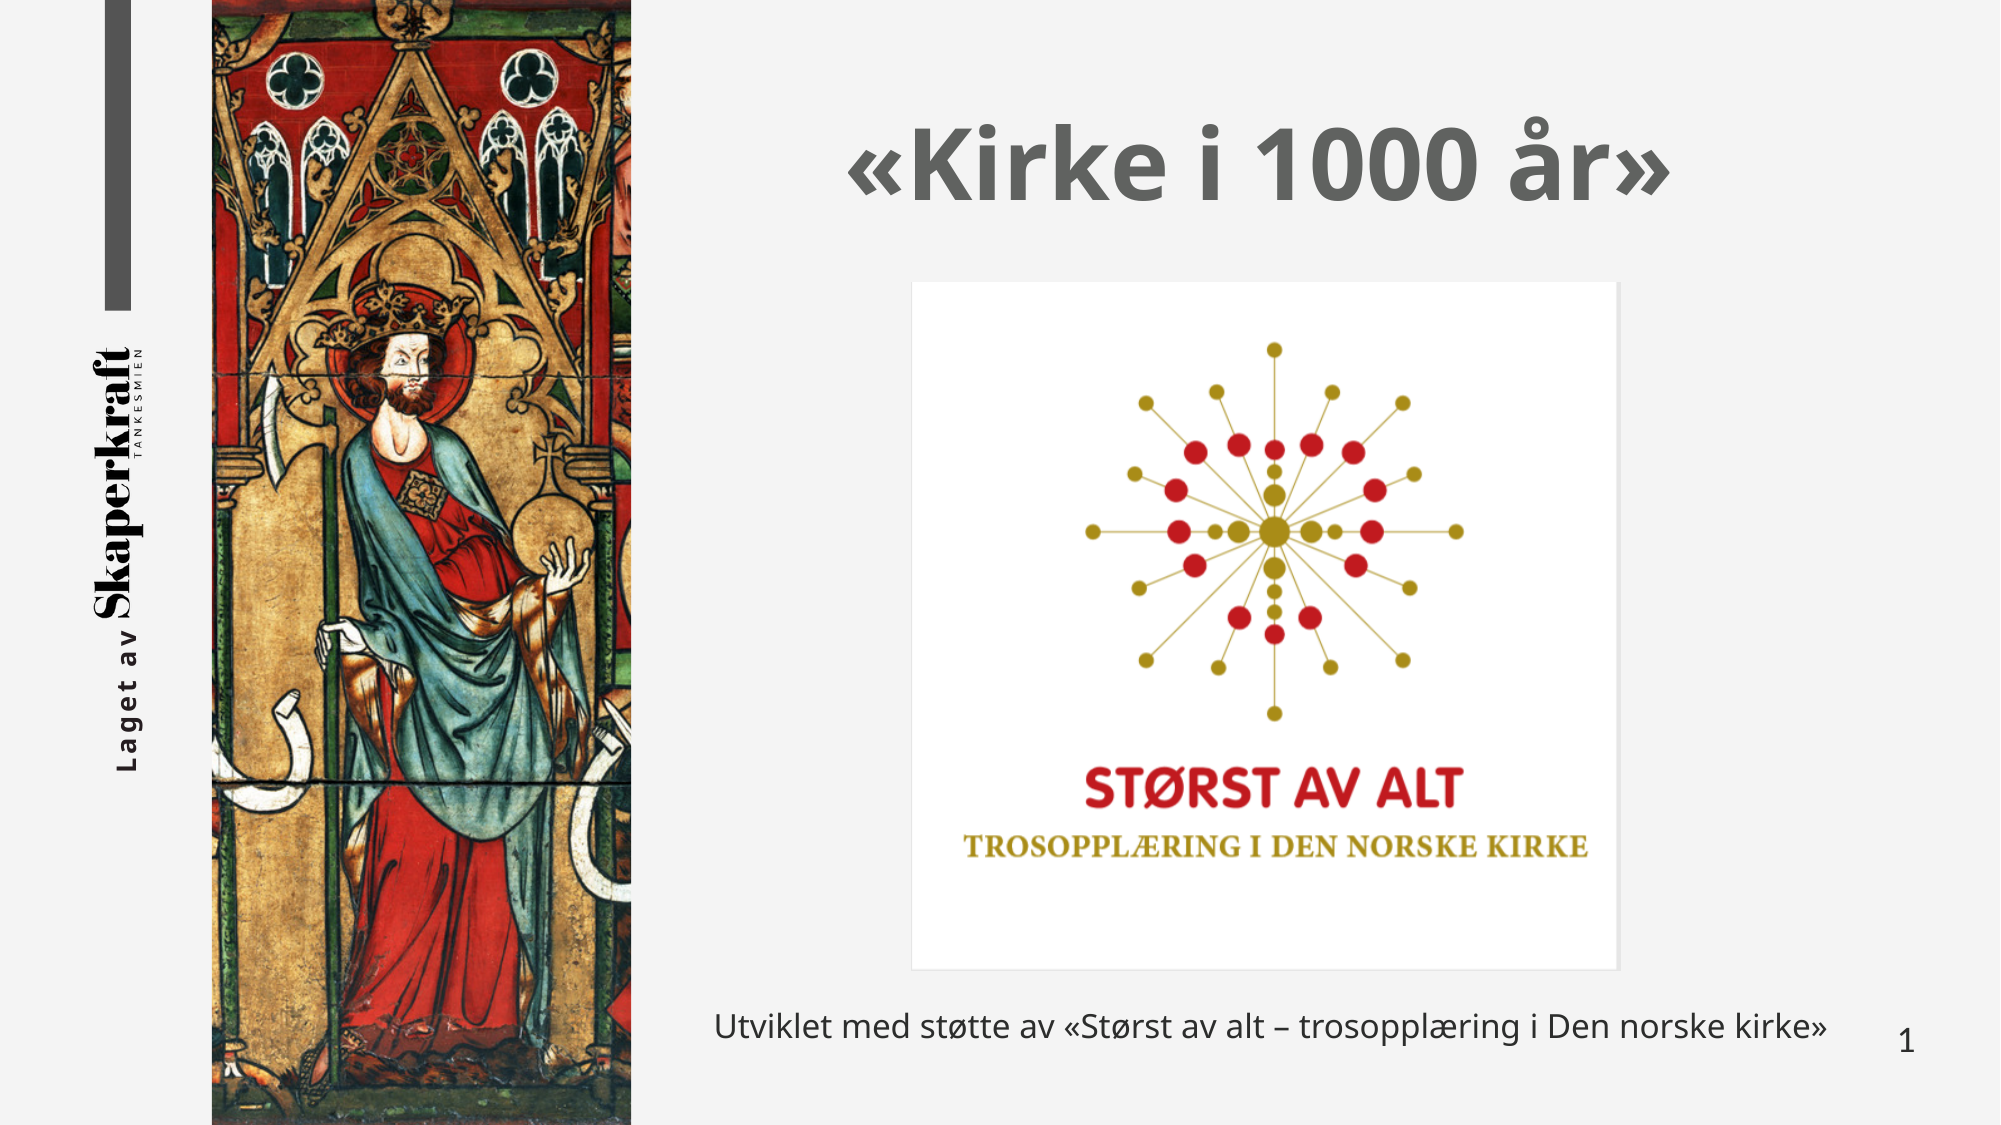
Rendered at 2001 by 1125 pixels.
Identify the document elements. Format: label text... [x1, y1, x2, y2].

text_box [104, 0, 131, 304]
picture [211, 0, 632, 1125]
text_box Laget av [92, 658, 137, 776]
slide_number 0 [1881, 1007, 2000, 1125]
title «Kirke i 1000 år» [632, 59, 1863, 278]
list Utviklet med støtte av «Størst av alt – trosopplæring i Den norske kirke» [680, 1002, 1863, 1052]
picture [911, 282, 1621, 971]
picture [34, 304, 202, 658]
